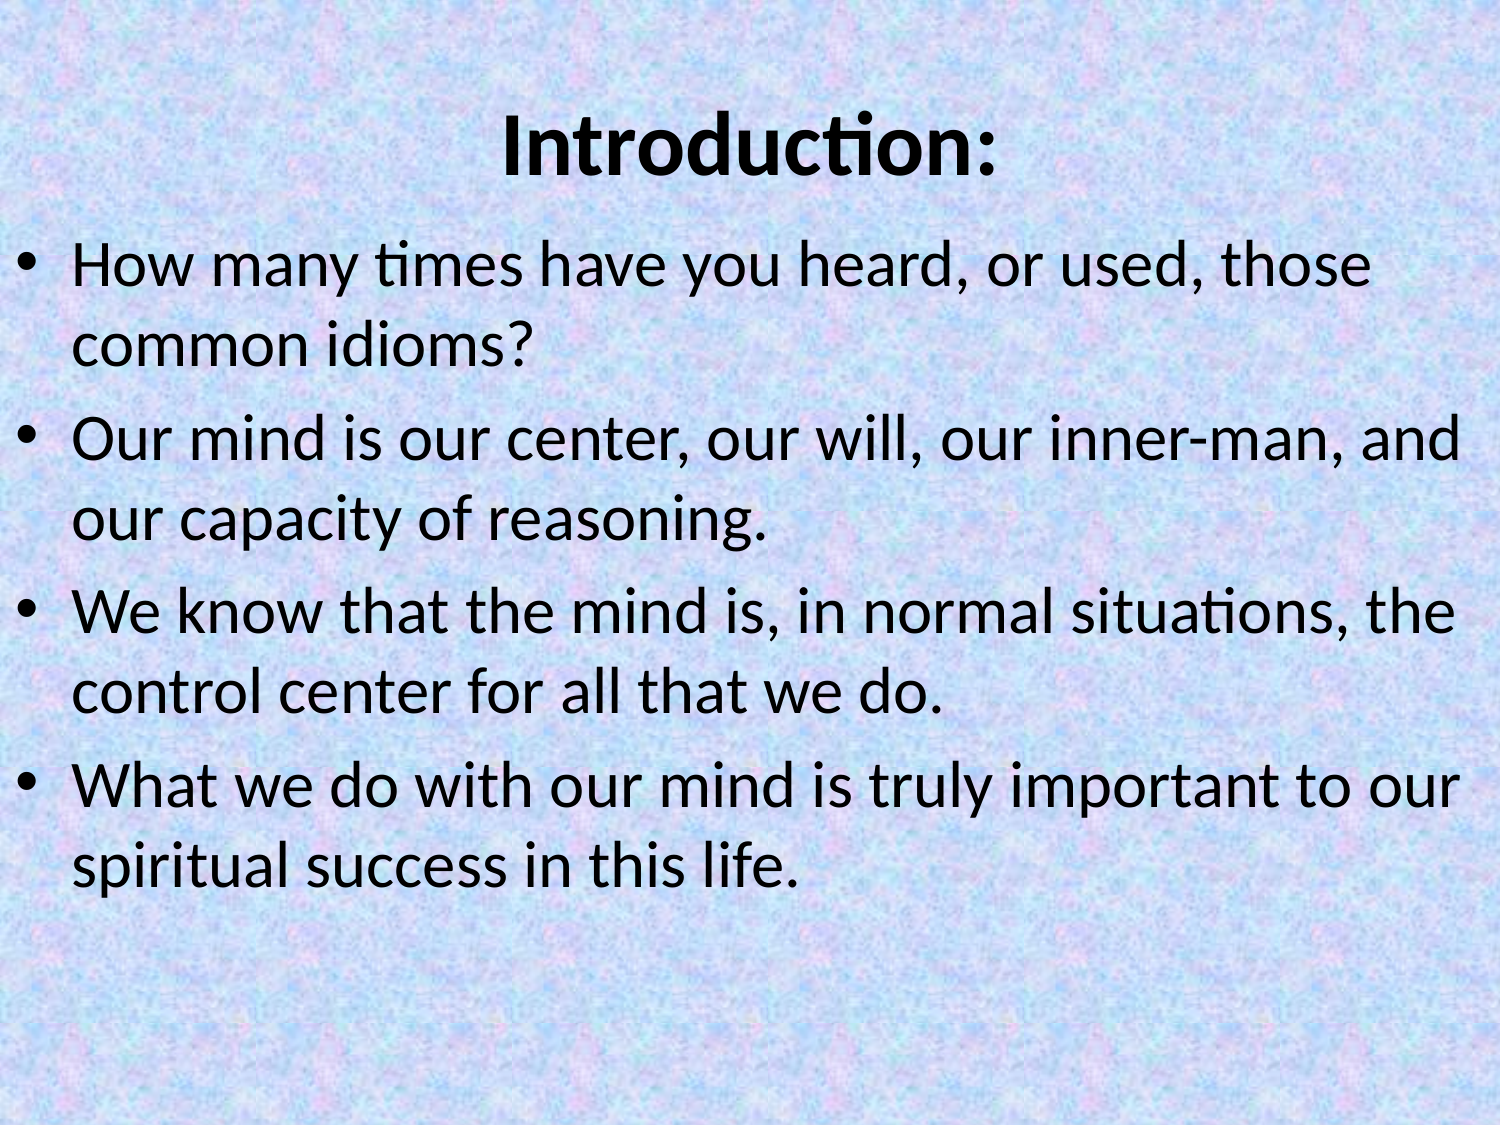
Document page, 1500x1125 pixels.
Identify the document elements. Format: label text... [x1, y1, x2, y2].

title Introduction: [75, 45, 1425, 212]
list How many times have you heard, or used, those common idioms? Our mind is our center, our will, our inner-man, and our capacity of reasoning. We know that the mind is, in normal situations, the control center for all that we do. What we do with our mind is truly important to our spiritual success in this life. [0, 212, 1488, 1088]
picture [0, 0, 1500, 1125]
